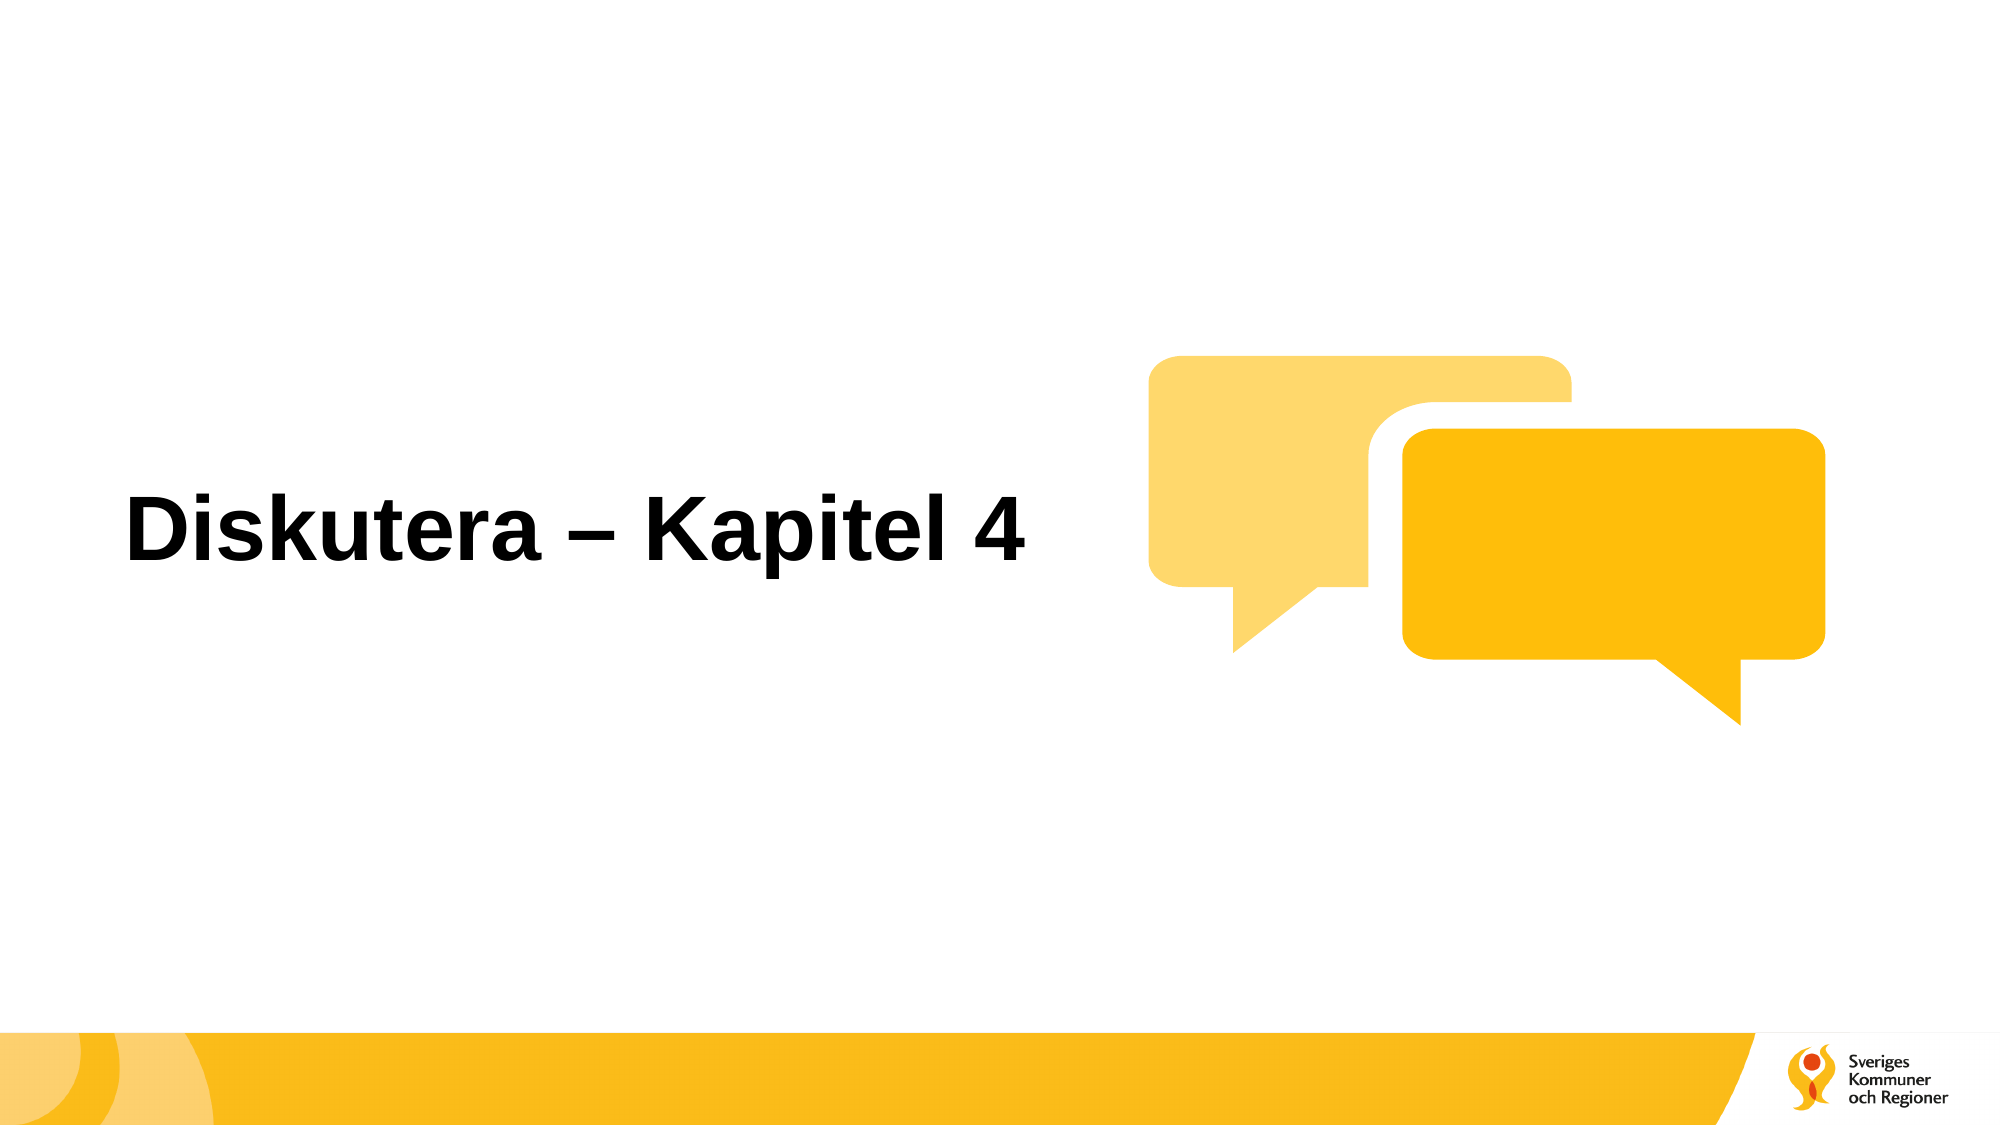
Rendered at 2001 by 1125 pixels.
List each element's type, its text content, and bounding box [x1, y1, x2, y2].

title Diskutera – Kapitel 4 [109, 367, 1148, 691]
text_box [1148, 355, 1826, 726]
picture [0, 0, 2000, 1125]
